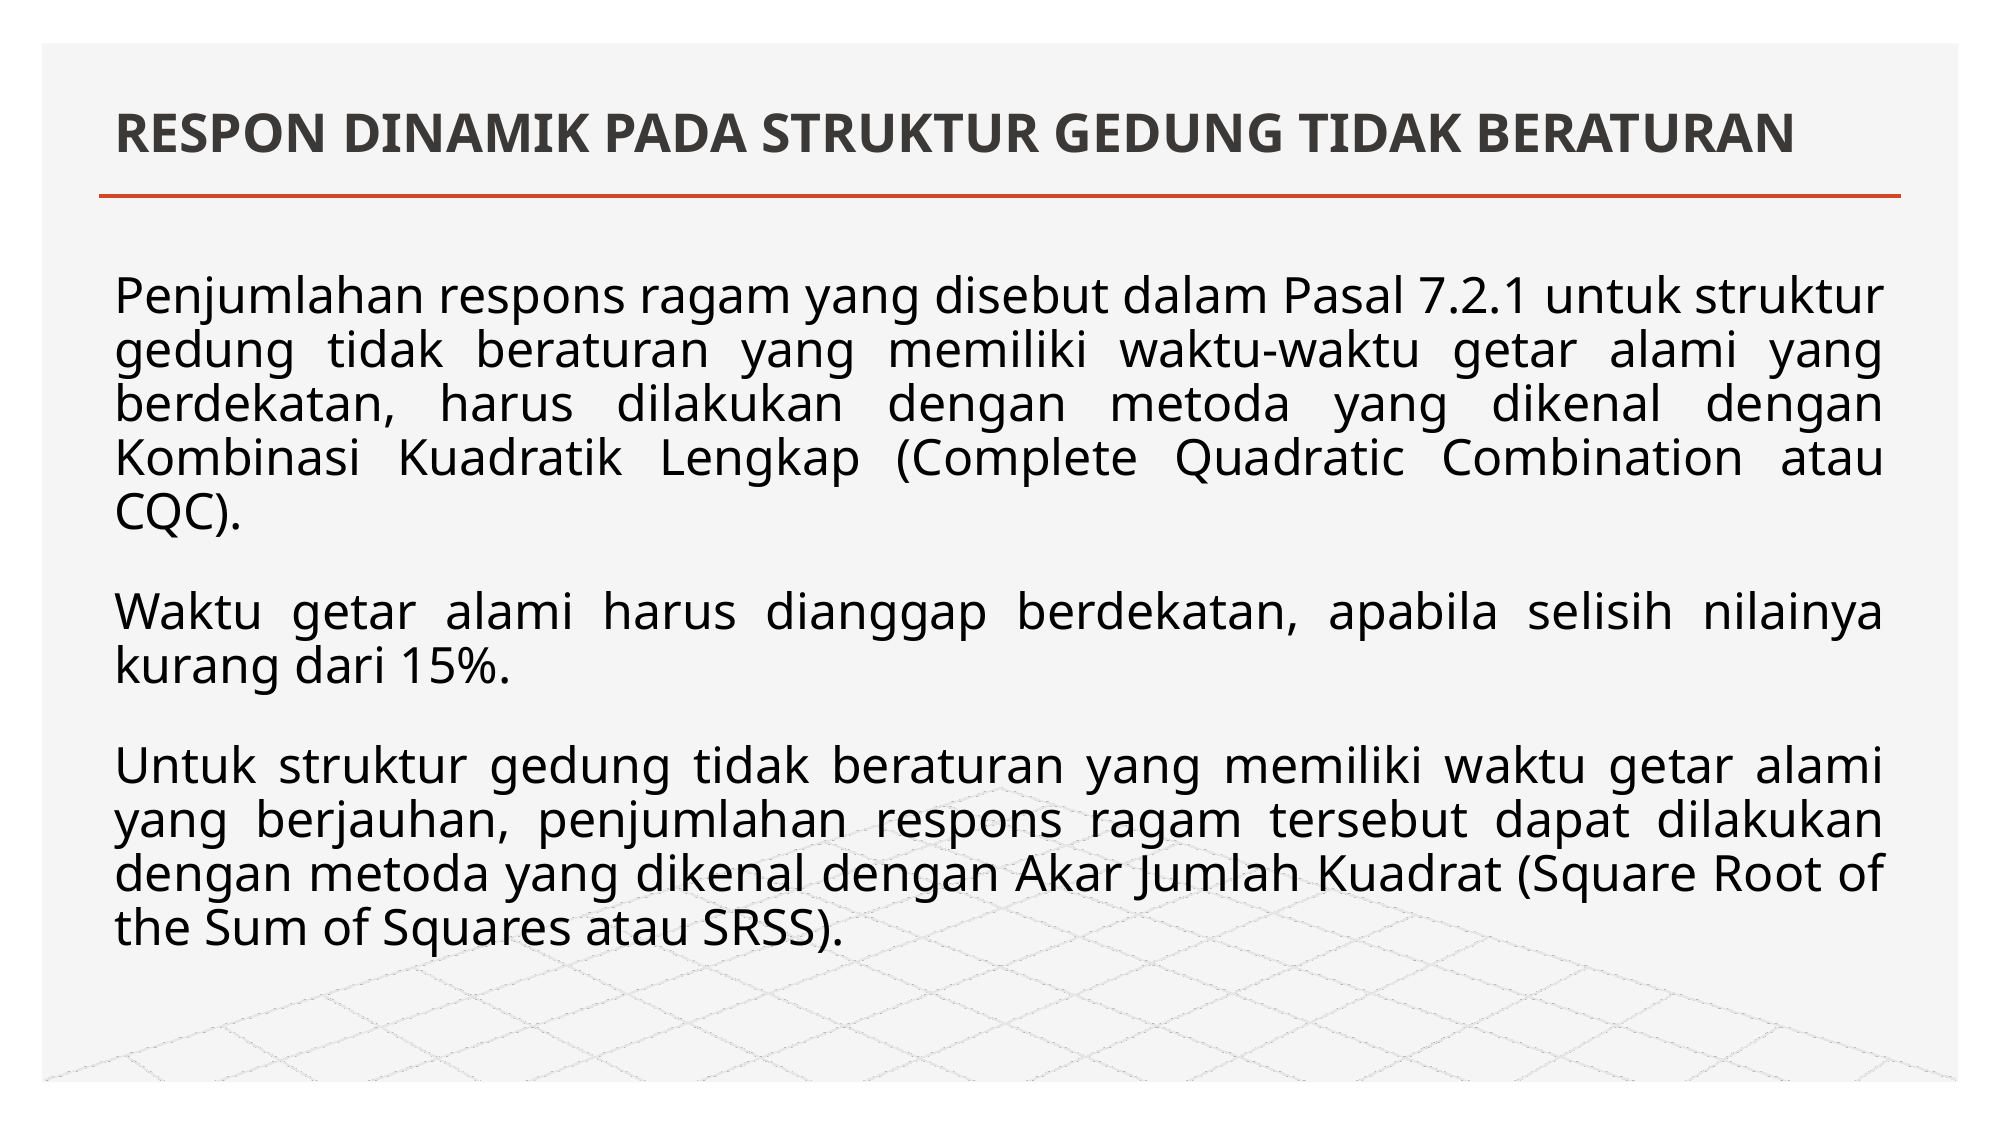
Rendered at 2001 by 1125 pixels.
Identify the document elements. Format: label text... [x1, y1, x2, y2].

list Penjumlahan respons ragam yang disebut dalam Pasal 7.2.1 untuk struktur gedung tidak beraturan yang memiliki waktu-waktu getar alami yang berdekatan, harus dilakukan dengan metoda yang dikenal dengan Kombinasi Kuadratik Lengkap (Complete Quadratic Combination atau CQC). Waktu getar alami harus dianggap berdekatan, apabila selisih nilainya kurang dari 15%. Untuk struktur gedung tidak beraturan yang memiliki waktu getar alami yang berjauhan, penjumlahan respons ragam tersebut dapat dilakukan dengan metoda yang dikenal dengan Akar Jumlah Kuadrat (Square Root of the Sum of Squares atau SRSS). [99, 263, 1901, 1014]
picture [44, 787, 1956, 1081]
title RESPON DINAMIK PADA STRUKTUR GEDUNG TIDAK BERATURAN [99, 73, 1901, 197]
